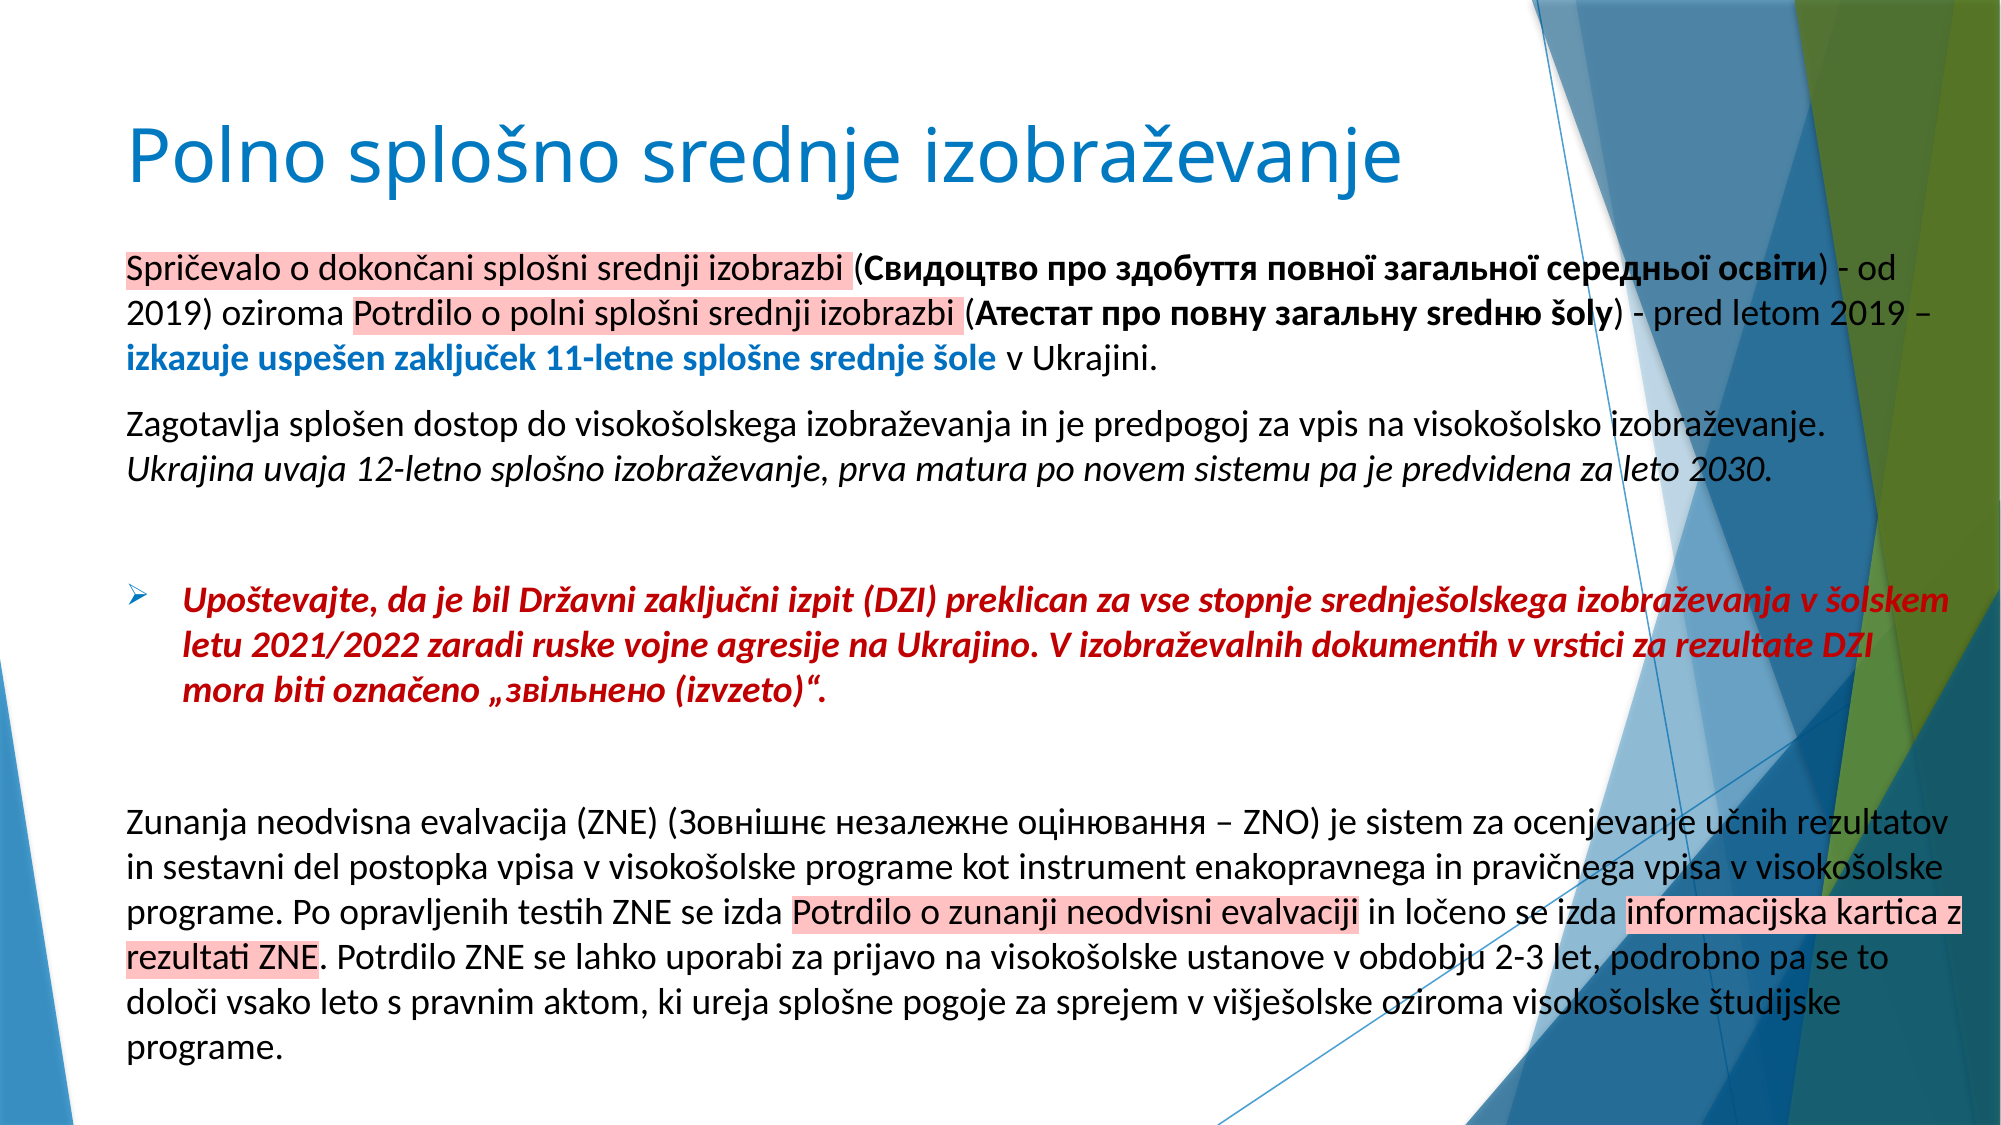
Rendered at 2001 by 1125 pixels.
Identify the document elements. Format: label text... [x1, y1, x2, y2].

list Spričevalo o dokončani splošni srednji izobrazbi (Свидоцтво про здобуття повної загальної середньої освіти) - od 2019) oziroma Potrdilo o polni splošni srednji izobrazbi (Атестат про повну загальну sredню šolу) - pred letom 2019 – izkazuje uspešen zaključek 11-letne splošne srednje šole v Ukrajini. Zagotavlja splošen dostop do visokošolskega izobraževanja in je predpogoj za vpis na visokošolsko izobraževanje. Ukrajina uvaja 12-letno splošno izobraževanje, prva matura po novem sistemu pa je predvidena za leto 2030. Upoštevajte, da je bil Državni zaključni izpit (DZI) preklican za vse stopnje srednješolskega izobraževanja v šolskem letu 2021/2022 zaradi ruske vojne agresije na Ukrajino. V izobraževalnih dokumentih v vrstici za rezultate DZI mora biti označeno „звільнено (izvzeto)“. Zunanja neodvisna evalvacija (ZNE) (Зовнішнє незалежне оцінювання – ZNO) je sistem za ocenjevanje učnih rezultatov in sestavni del postopka vpisa v visokošolske programe kot instrument enakopravnega in pravičnega vpisa v visokošolske programe. Po opravljenih testih ZNE se izda Potrdilo o zunanji neodvisni evalvaciji in ločeno se izda informacijska kartica z rezultati ZNE. Potrdilo ZNE se lahko uporabi za prijavo na visokošolske ustanove v obdobju 2-3 let, podrobno pa se to določi vsako leto s pravnim aktom, ki ureja splošne pogoje za sprejem v višješolske oziroma visokošolske študijske programe. [111, 235, 1978, 1099]
title Polno splošno srednje izobraževanje [111, 99, 1739, 217]
